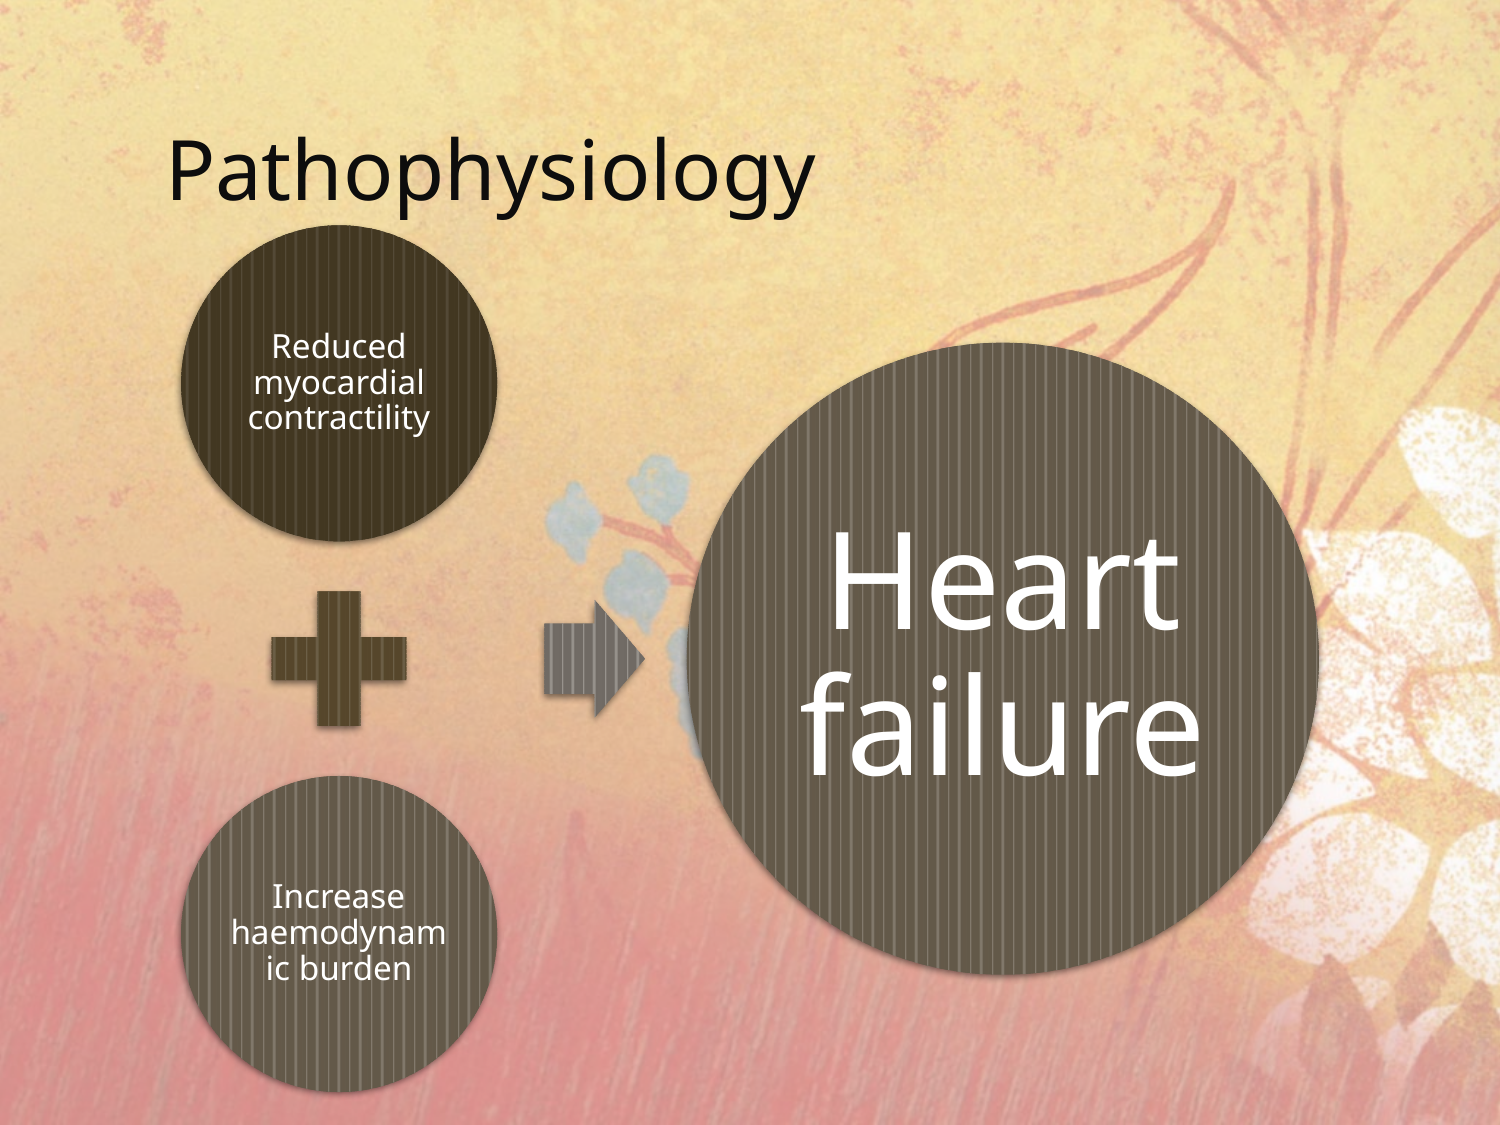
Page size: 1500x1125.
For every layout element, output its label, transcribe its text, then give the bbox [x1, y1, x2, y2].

title Pathophysiology [150, 45, 1425, 224]
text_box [0, 224, 1500, 1093]
